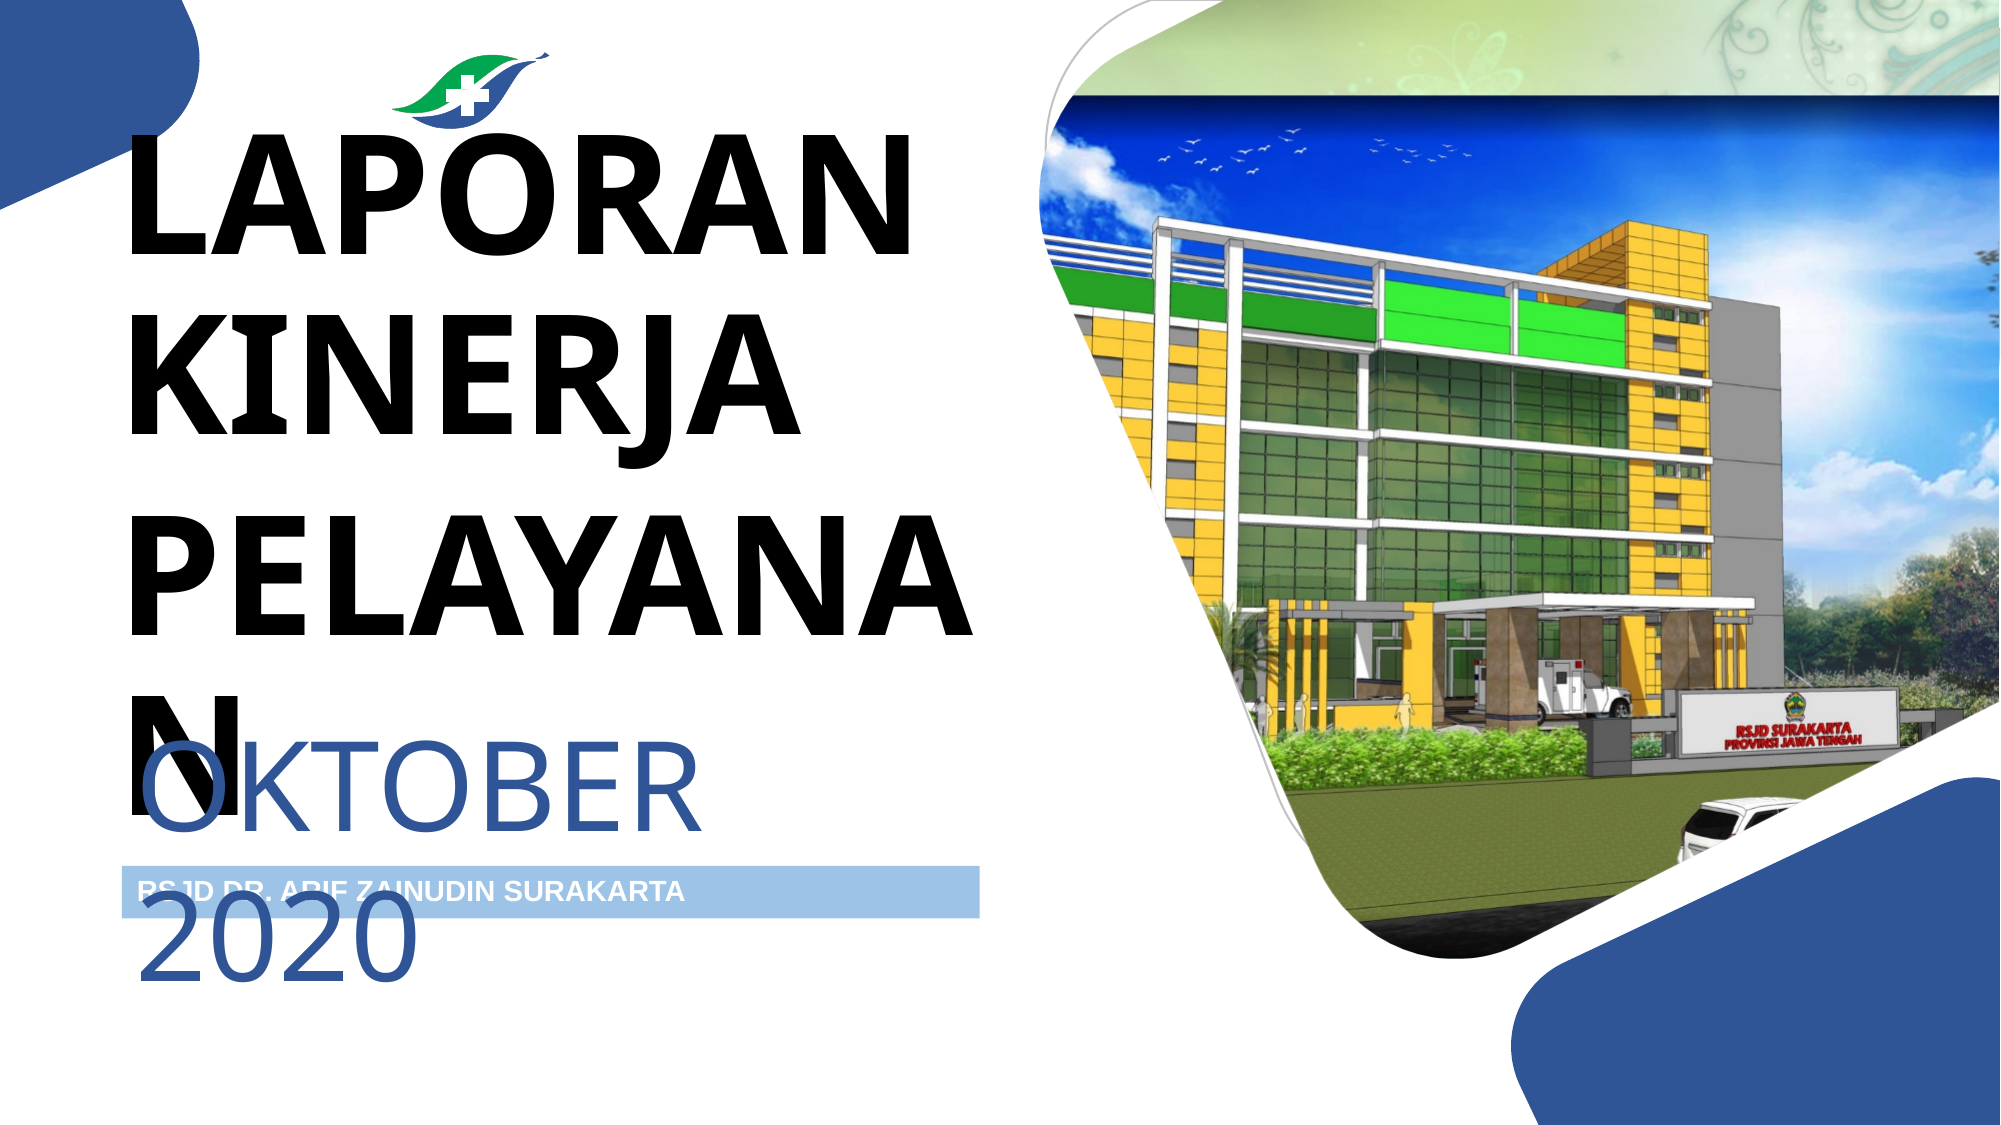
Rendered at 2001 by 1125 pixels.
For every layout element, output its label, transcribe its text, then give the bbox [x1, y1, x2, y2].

list LAPORAN KINERJA PELAYANAN [102, 407, 1039, 556]
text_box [391, 52, 549, 129]
picture [1039, 0, 1999, 959]
text_box OKTOBER 2020 [120, 699, 1022, 1014]
